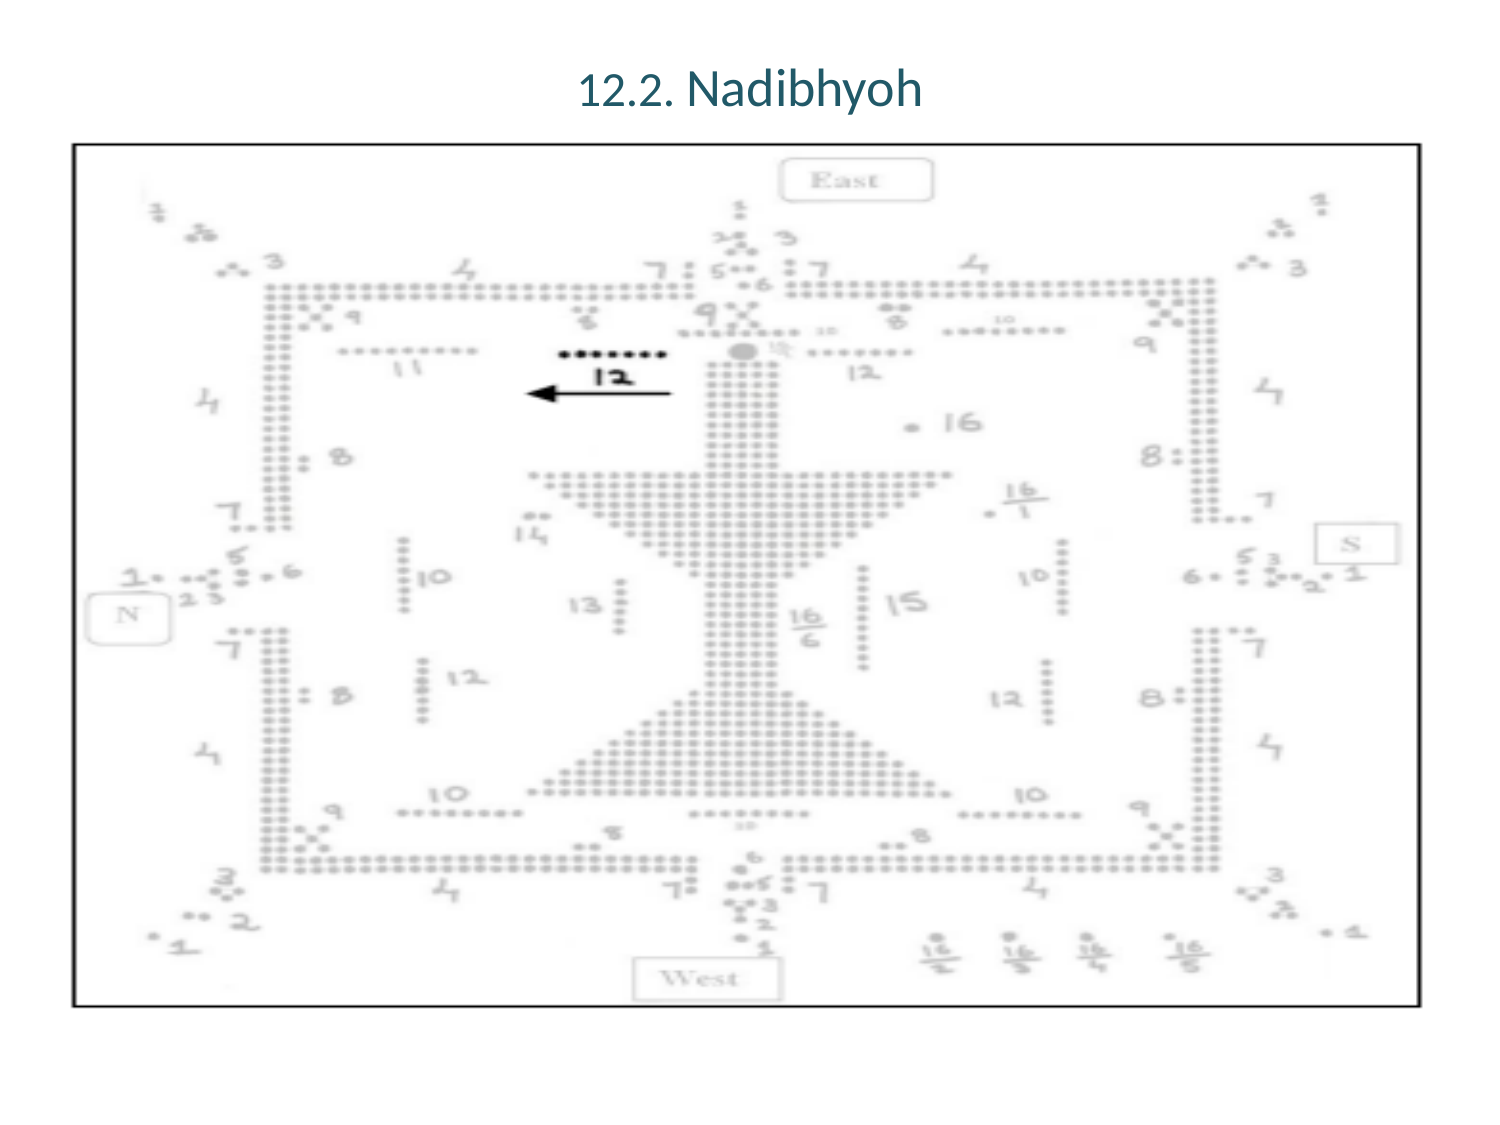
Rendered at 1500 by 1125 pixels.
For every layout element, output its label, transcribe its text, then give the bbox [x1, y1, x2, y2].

title 12.2. Nadibhyoh [75, 45, 1425, 125]
picture [62, 137, 1438, 1013]
